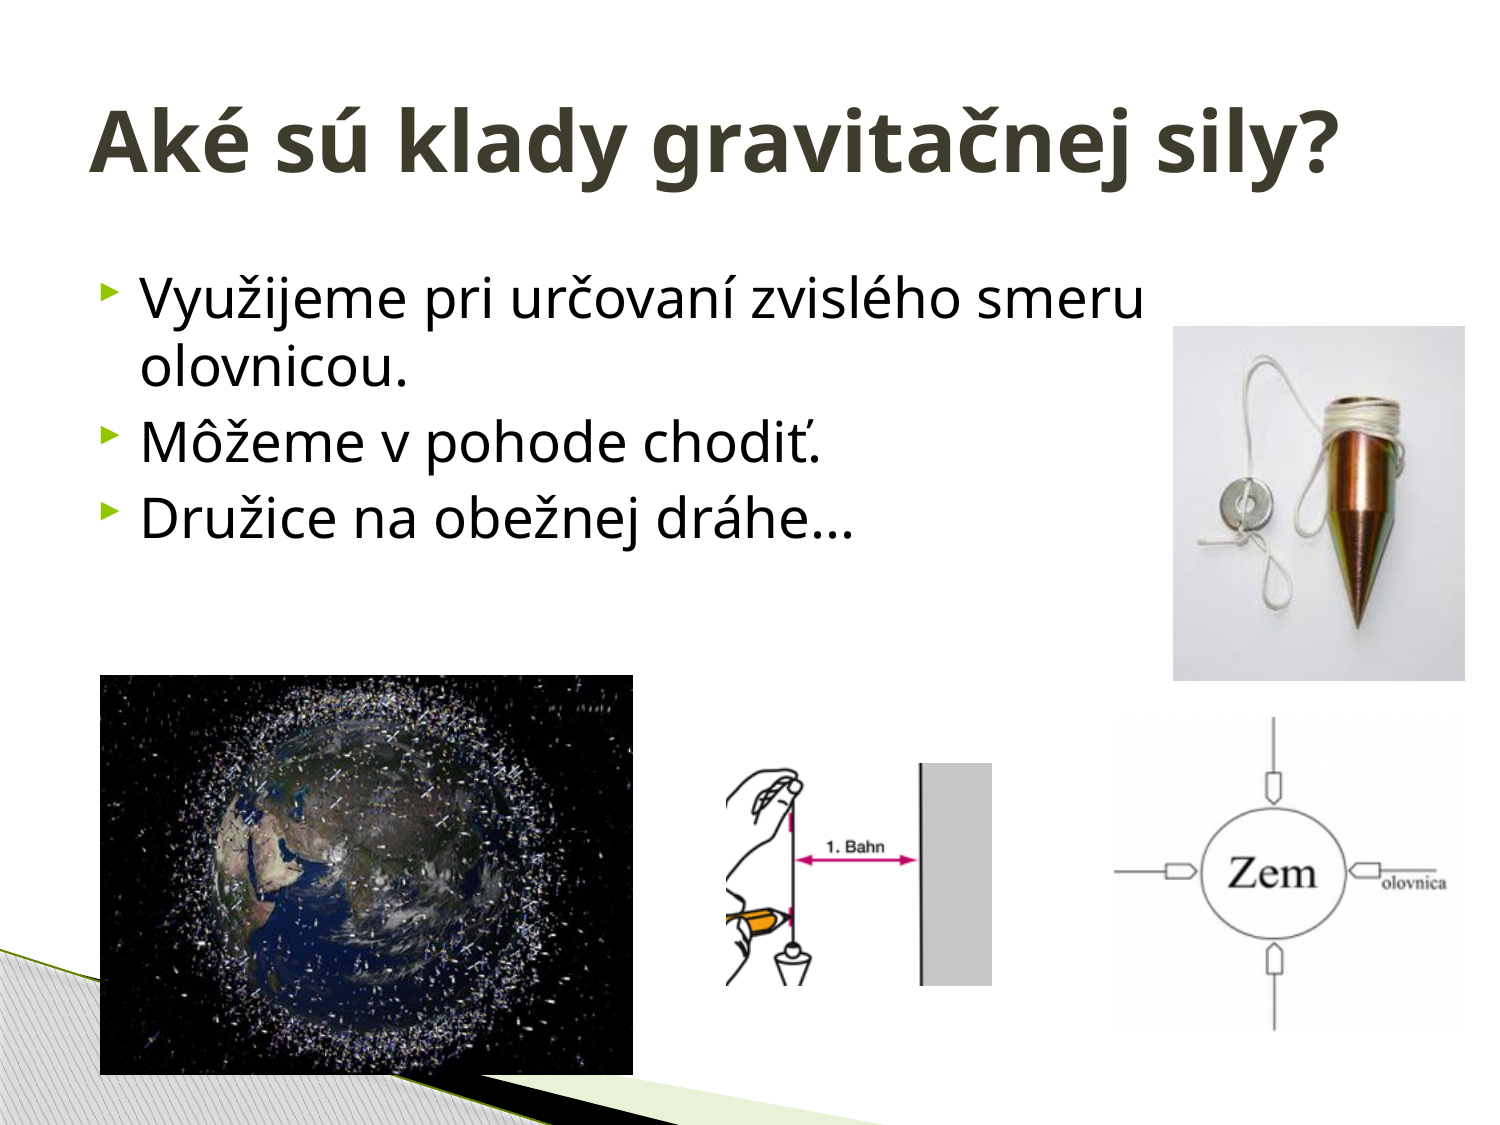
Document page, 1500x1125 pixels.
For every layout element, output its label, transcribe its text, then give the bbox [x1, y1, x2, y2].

picture [100, 675, 633, 1076]
list Využijeme pri určovaní zvislého smeru olovnicou. Môžeme v pohode chodiť. Družice na obežnej dráhe... [64, 255, 1415, 998]
picture [726, 763, 993, 986]
title Aké sú klady gravitačnej sily? [75, 45, 1425, 233]
picture [1113, 716, 1465, 1032]
picture [1172, 326, 1465, 681]
